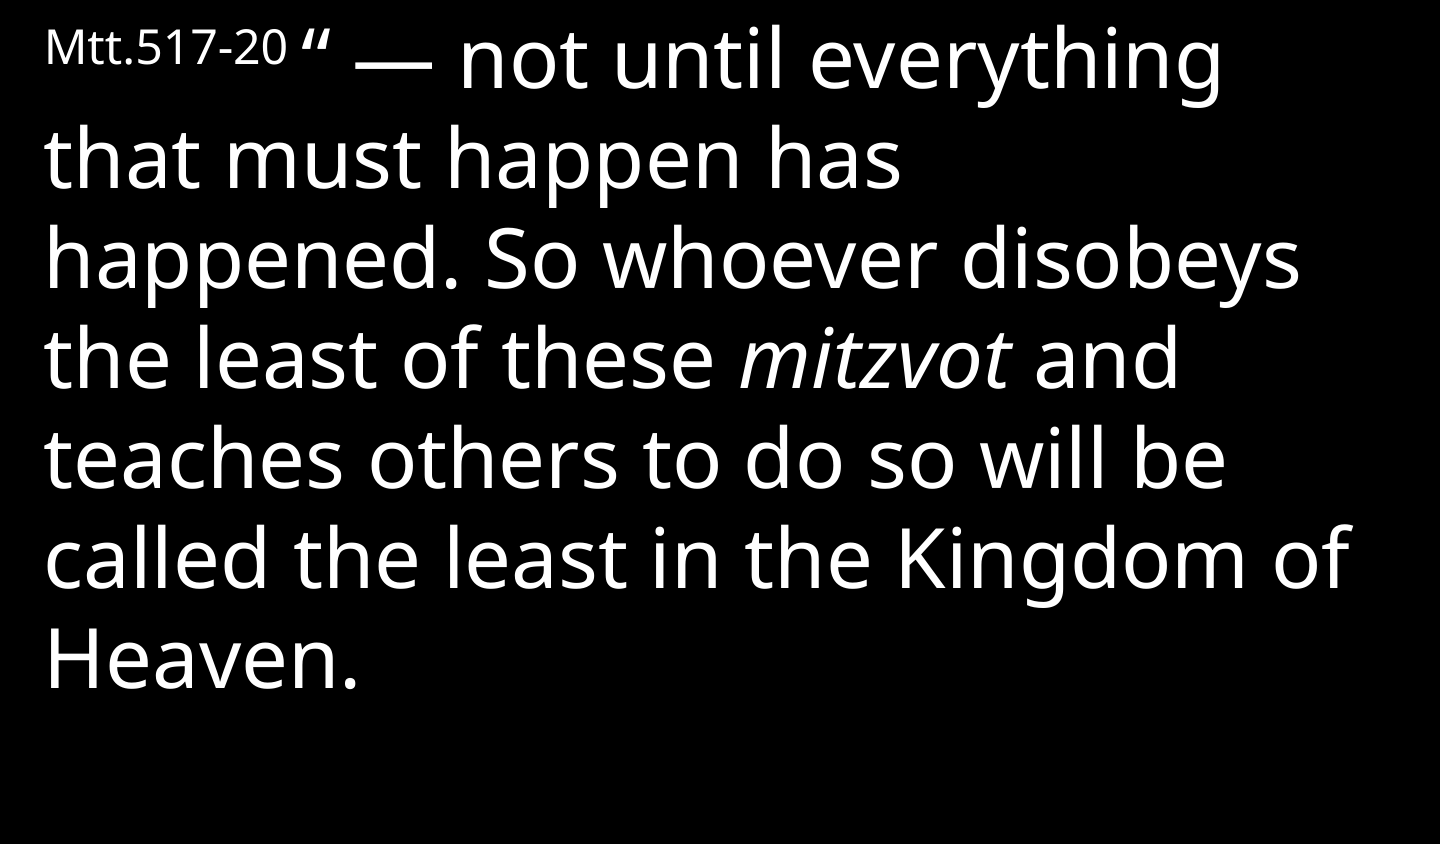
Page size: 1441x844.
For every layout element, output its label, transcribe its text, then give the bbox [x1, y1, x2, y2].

subtitle Mtt.517-20 “ — not until everything that must happen has happened. So whoever disobeys the least of these mitzvot and teaches others to do so will be called the least in the Kingdom of Heaven. [32, 0, 1408, 844]
